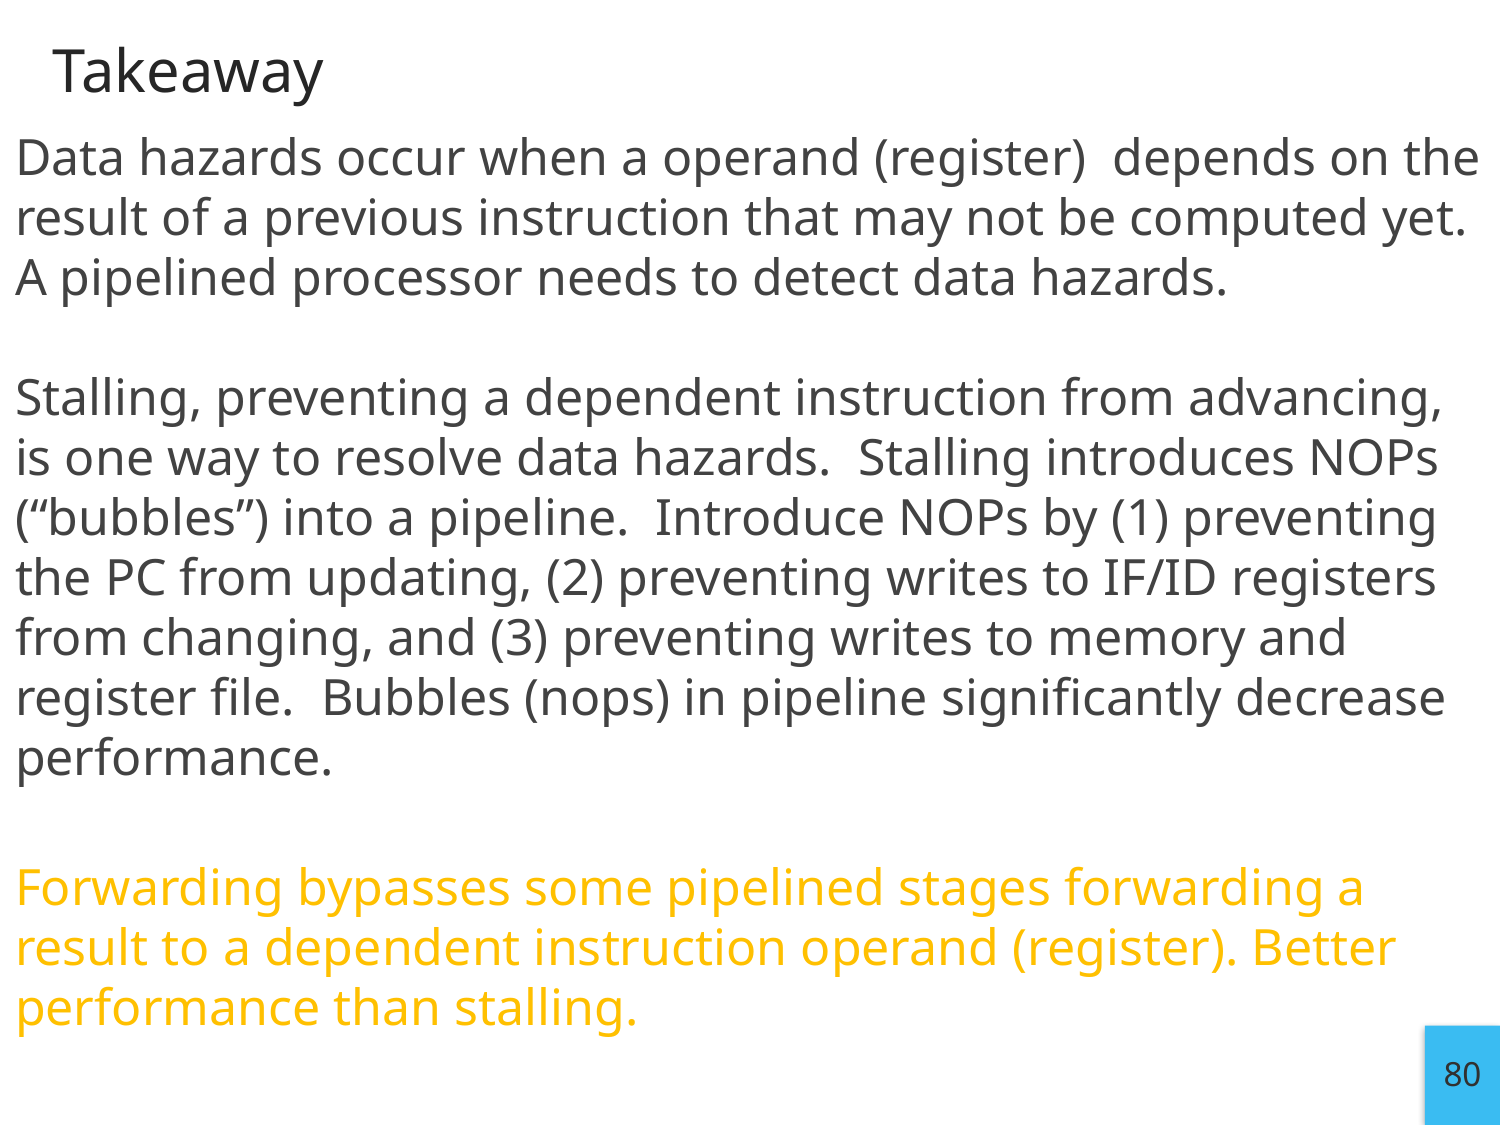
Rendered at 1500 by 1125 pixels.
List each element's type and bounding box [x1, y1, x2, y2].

slide_number [1425, 1044, 1500, 1125]
list [0, 118, 1500, 1044]
title [37, 24, 1463, 113]
